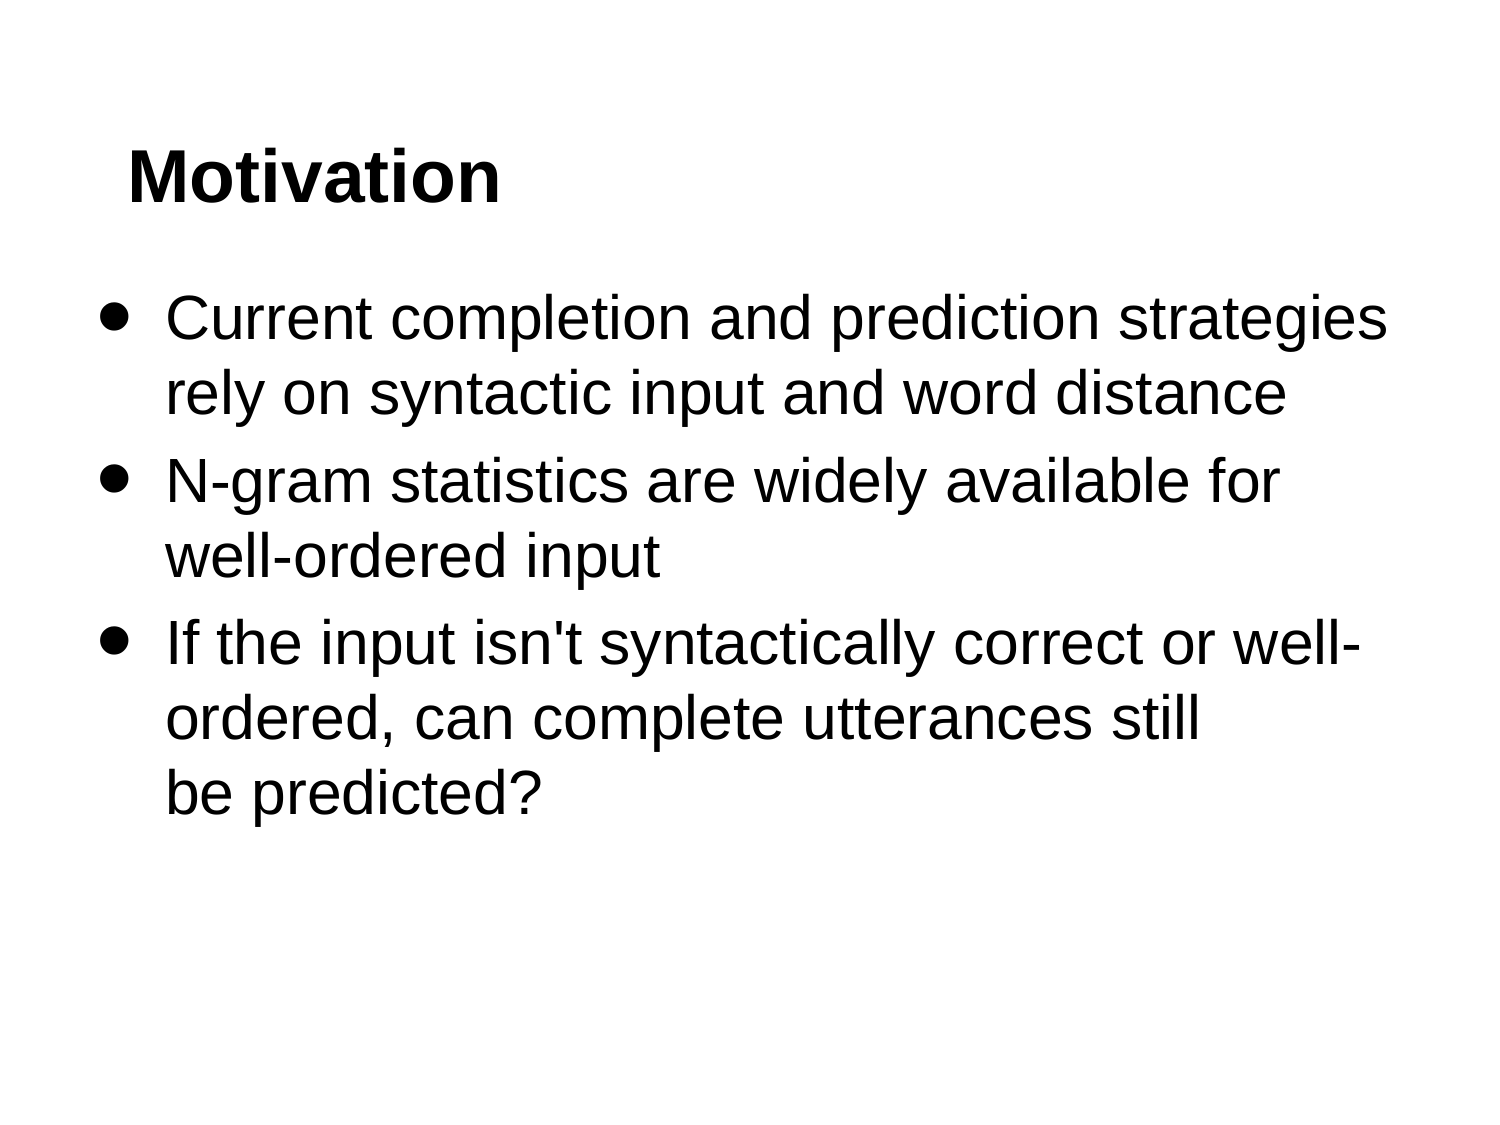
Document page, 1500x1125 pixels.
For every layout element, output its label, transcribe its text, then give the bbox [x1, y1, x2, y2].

list Current completion and prediction strategies rely on syntactic input and word distance N-gram statistics are widely available for well-ordered input If the input isn't syntactically correct or well-ordered, can complete utterances still be predicted? [75, 262, 1425, 1078]
title Motivation [75, 45, 1425, 233]
